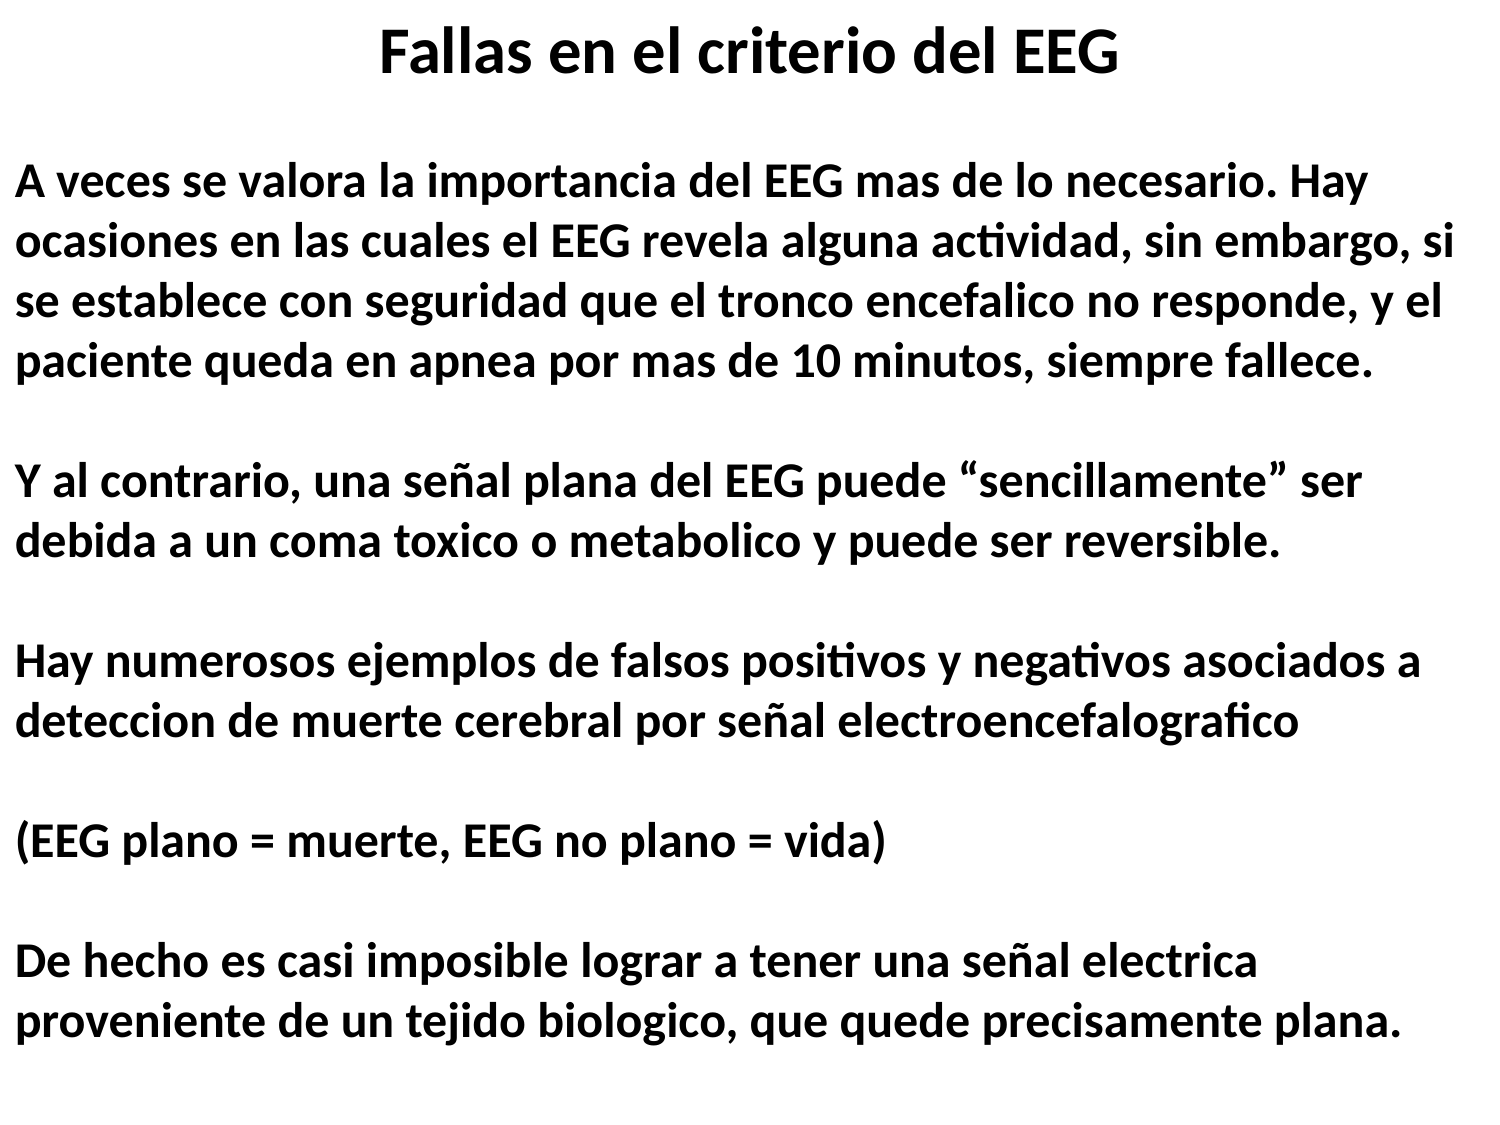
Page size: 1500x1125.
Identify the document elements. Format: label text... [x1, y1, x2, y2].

text_box Fallas en el criterio del EEG A veces se valora la importancia del EEG mas de lo necesario. Hay ocasiones en las cuales el EEG revela alguna actividad, sin embargo, si se establece con seguridad que el tronco encefalico no responde, y el paciente queda en apnea por mas de 10 minutos, siempre fallece. Y al contrario, una señal plana del EEG puede “sencillamente” ser debida a un coma toxico o metabolico y puede ser reversible. Hay numerosos ejemplos de falsos positivos y negativos asociados a deteccion de muerte cerebral por señal electroencefalografico (EEG plano = muerte, EEG no plano = vida) De hecho es casi imposible lograr a tener una señal electrica proveniente de un tejido biologico, que quede precisamente plana. [0, 0, 1500, 1055]
